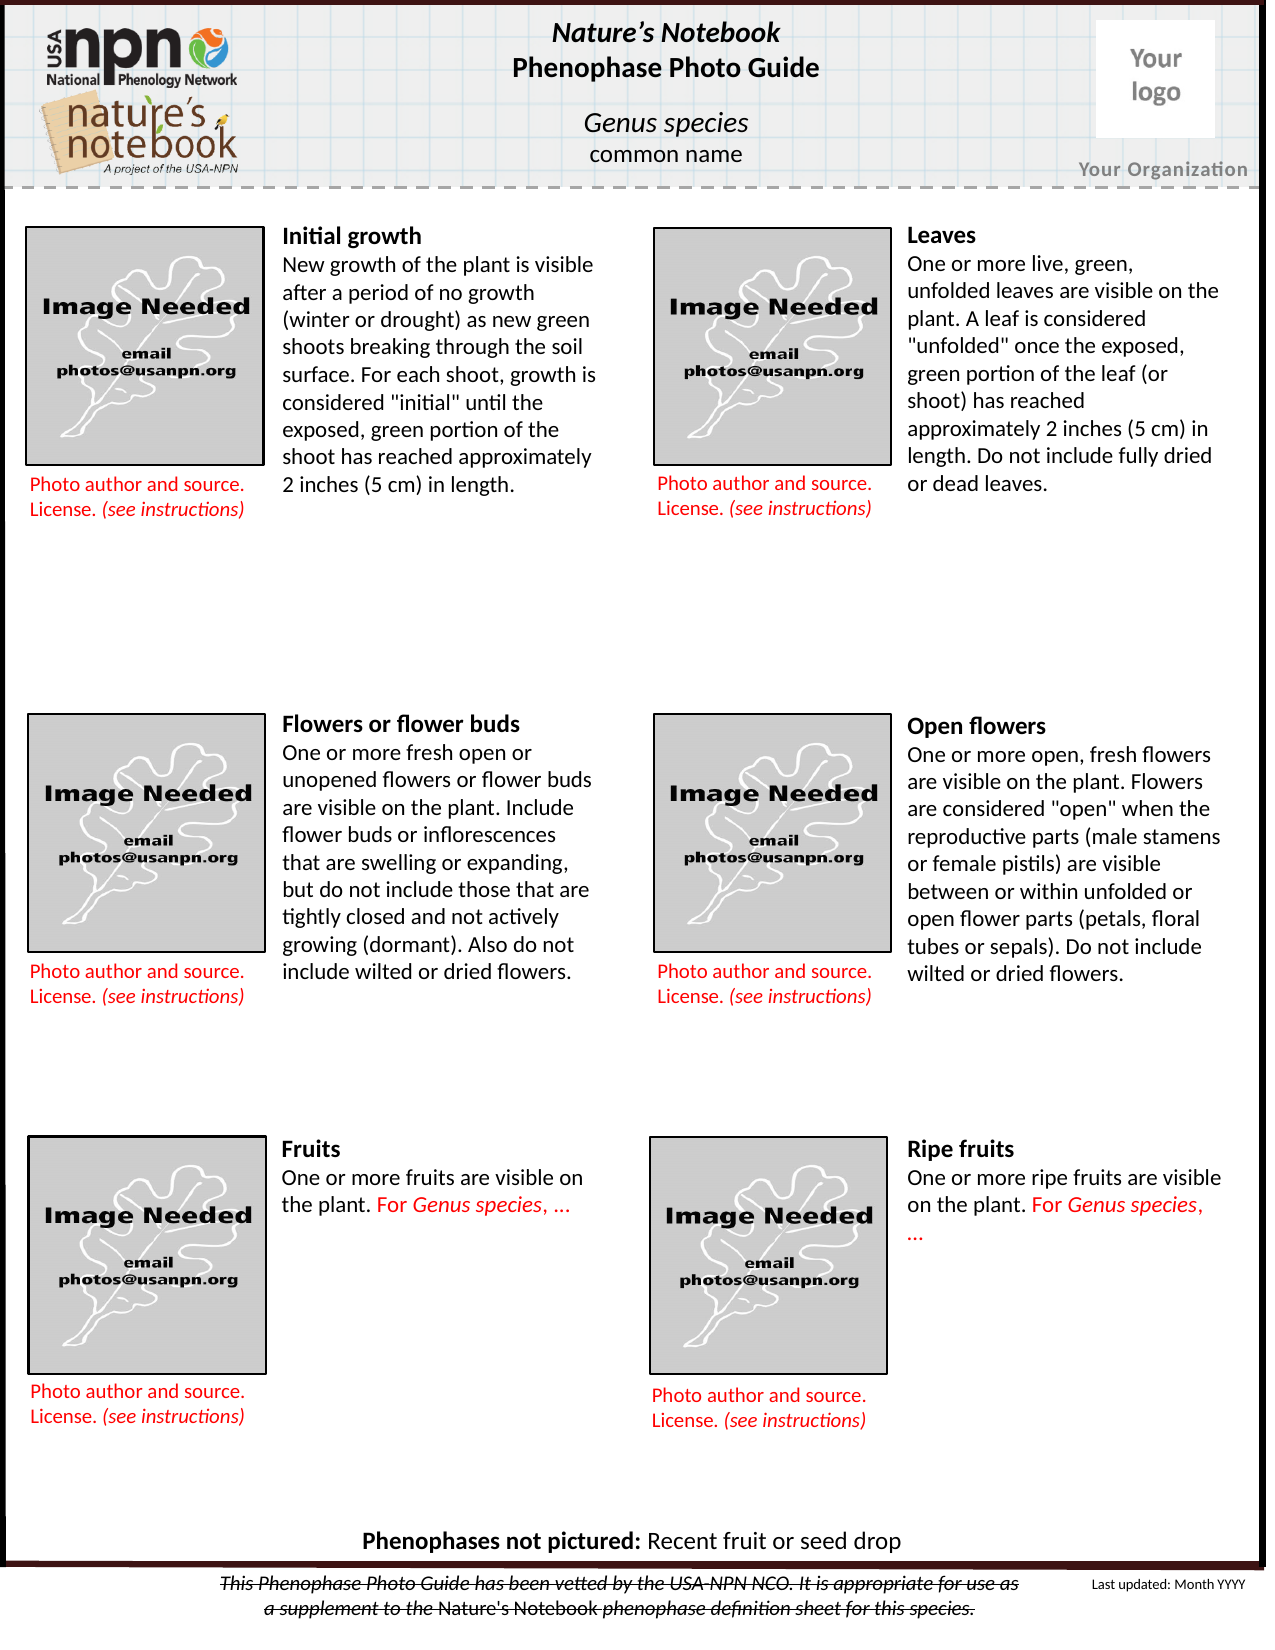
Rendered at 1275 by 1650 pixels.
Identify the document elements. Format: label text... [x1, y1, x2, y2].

text_box Last updated: Month YYYY [1077, 1577, 1261, 1600]
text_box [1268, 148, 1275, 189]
picture [46, 28, 237, 88]
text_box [0, 0, 1265, 1568]
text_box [28, 699, 1238, 998]
picture [1096, 19, 1215, 138]
text_box This Phenophase Photo Guide has been vetted by the USA-NPN NCO. It is appropriate for use as a supplement to the Nature's Notebook phenophase definition sheet for this species. [201, 1577, 1038, 1650]
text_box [27, 210, 1238, 538]
